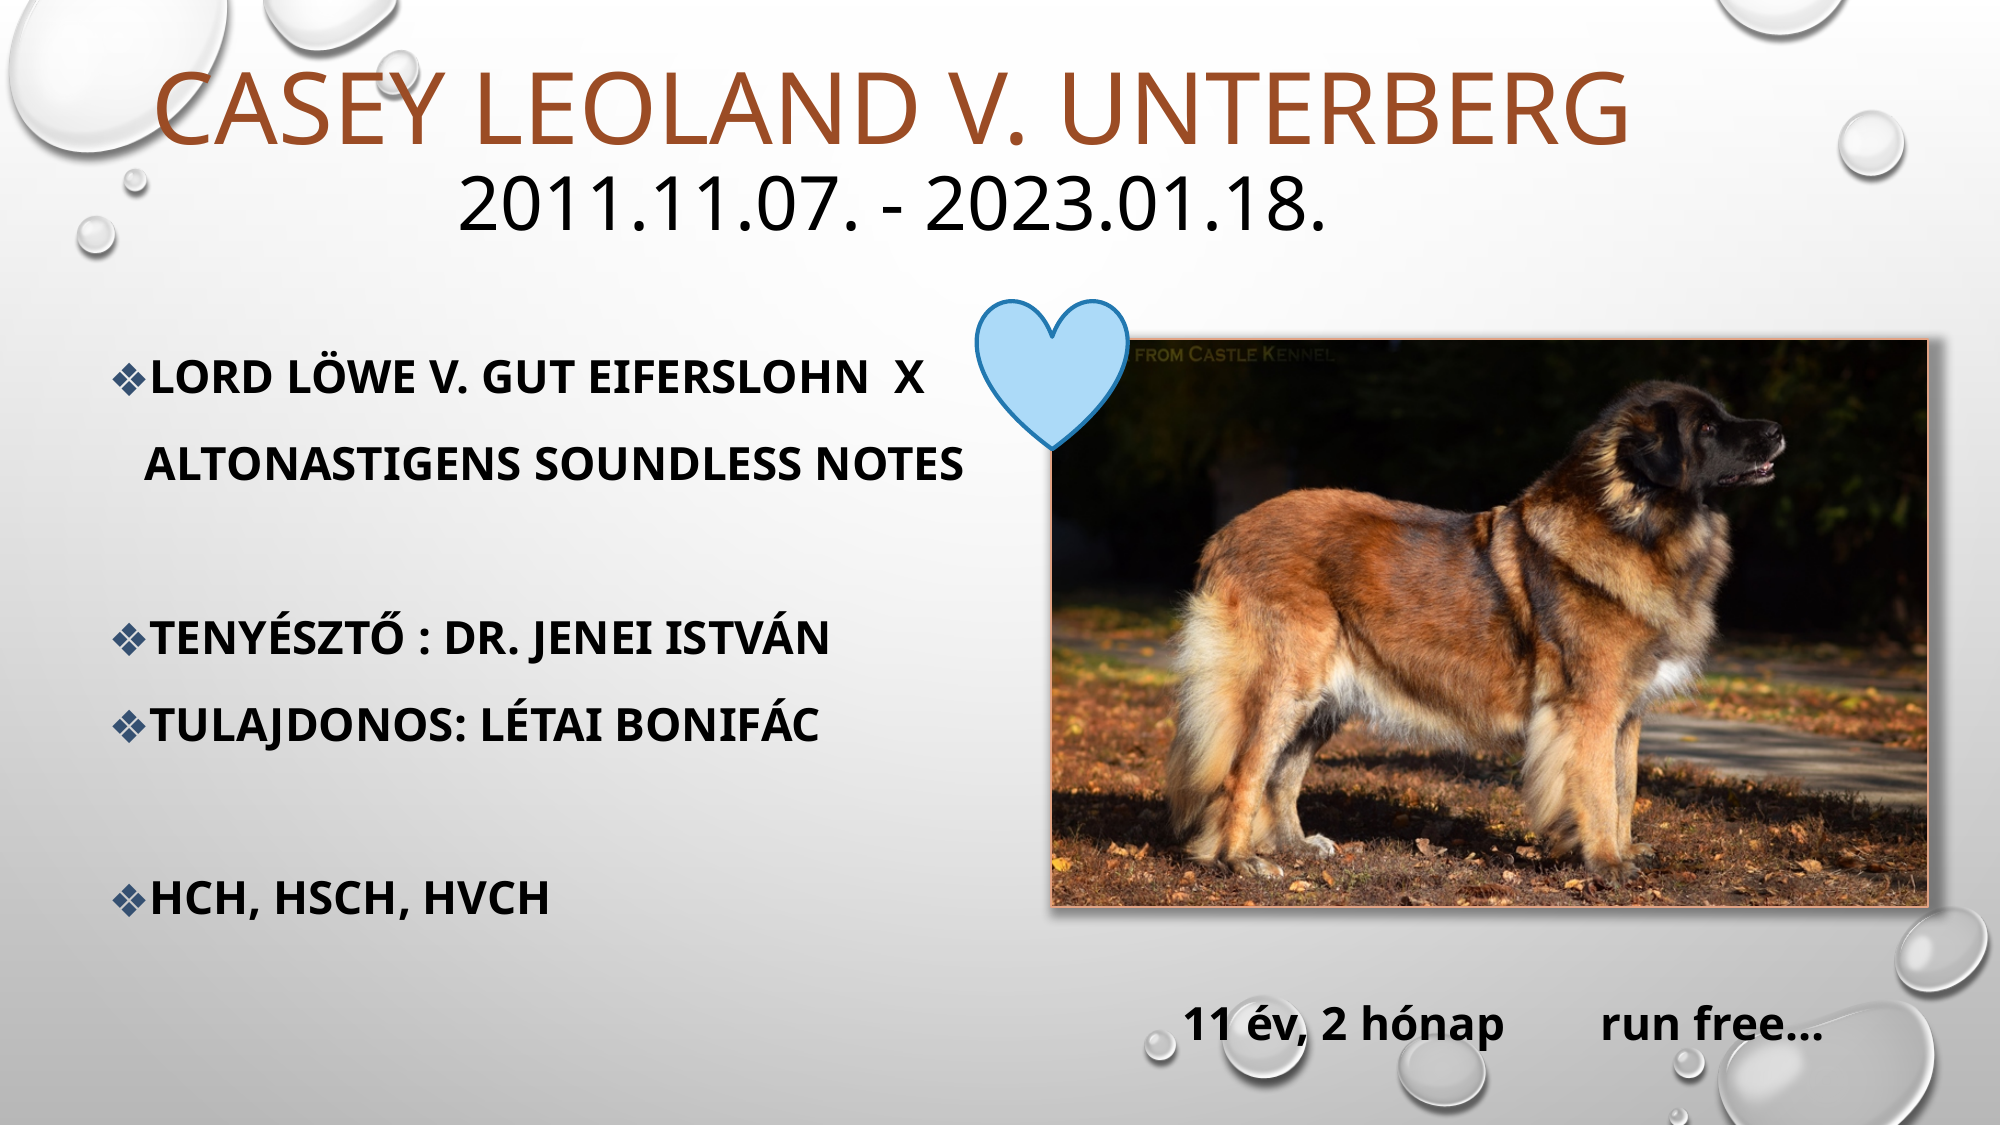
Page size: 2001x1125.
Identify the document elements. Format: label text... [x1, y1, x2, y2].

title CASEY LEOLAND V. UNTERBERG 2011.11.07. - 2023.01.18. [93, 44, 1694, 261]
text_box [974, 299, 1130, 448]
list LORD LÖWE V. GUT EIFERSLOHN X ALTONASTIGENS SOUNDLESS NOTES TENYÉSZTŐ : DR. JENEI ISTVÁN TULAJDONOS: LÉTAI BONIFÁC HCH, HSCH, HVCH [93, 329, 1121, 987]
picture [0, 0, 2000, 1125]
text_box 11 év, 2 hónap run free… [1167, 987, 1857, 1058]
